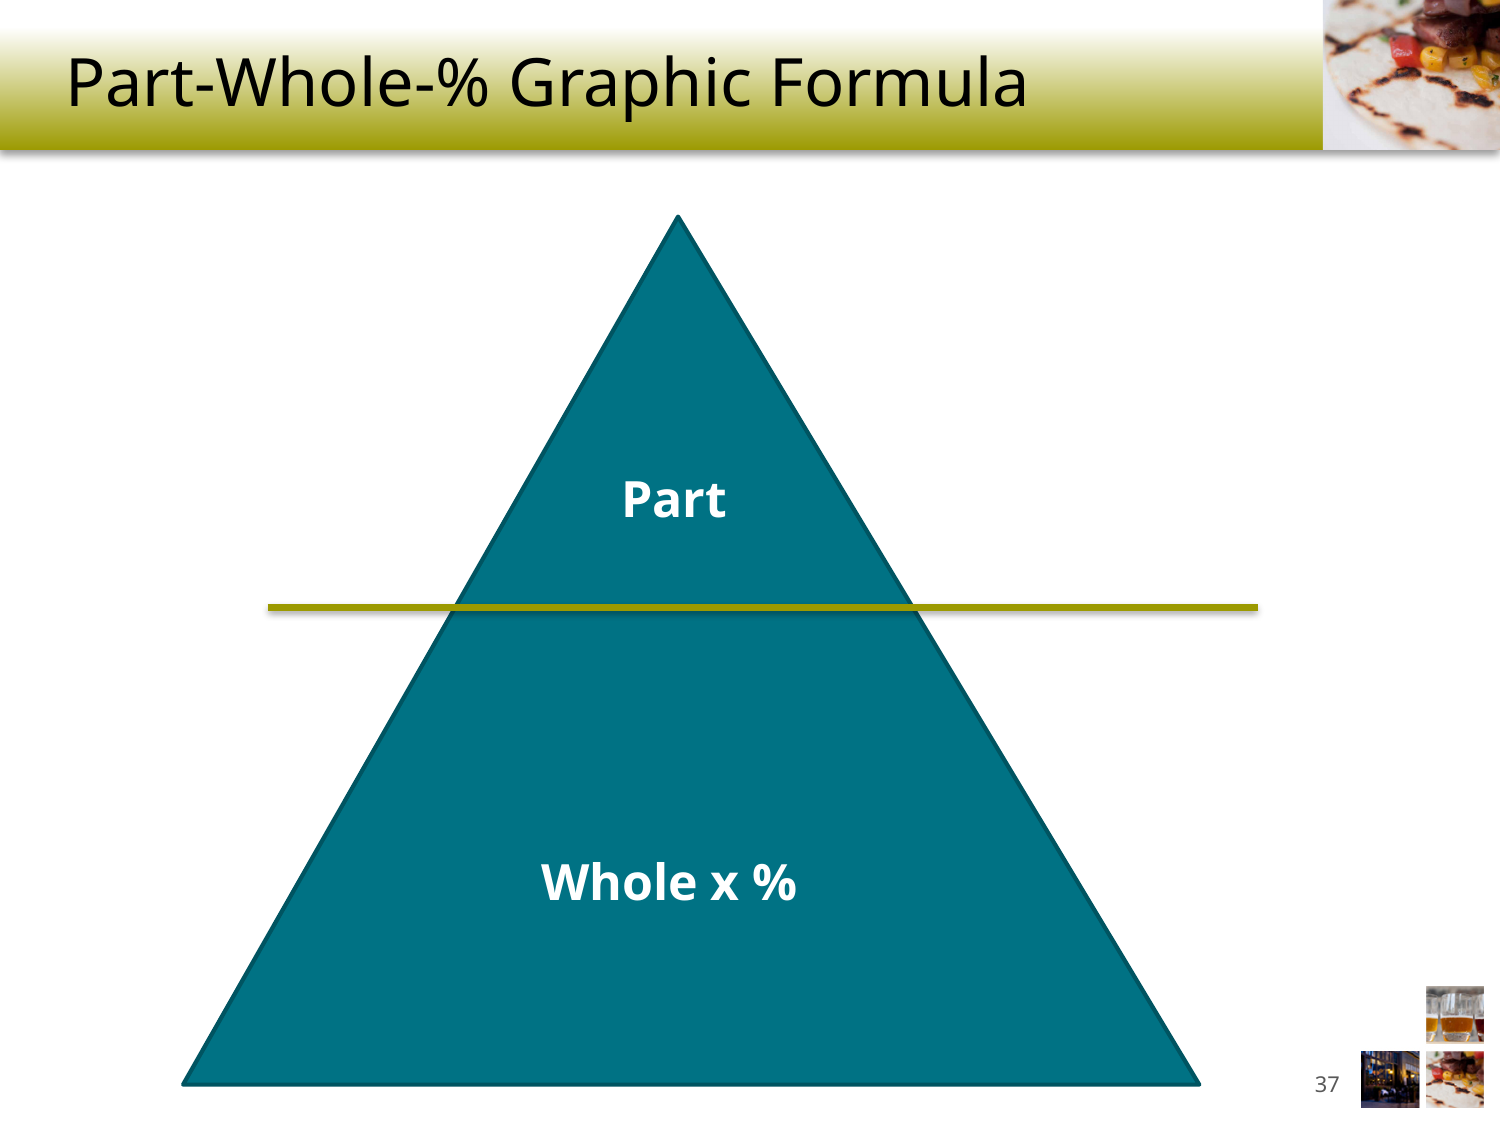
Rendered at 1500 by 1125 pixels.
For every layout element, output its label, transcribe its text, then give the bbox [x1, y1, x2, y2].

picture [1451, 0, 1500, 150]
text_box [455, 484, 523, 603]
text_box [630, 214, 729, 296]
picture [1361, 986, 1484, 1108]
text_box Whole x % [484, 847, 854, 942]
text_box [825, 457, 913, 603]
text_box [181, 619, 1180, 1087]
slide_number 37 [1177, 1047, 1355, 1108]
list Part [523, 296, 825, 603]
title Part-Whole-% Graphic Formula [49, 0, 1451, 151]
